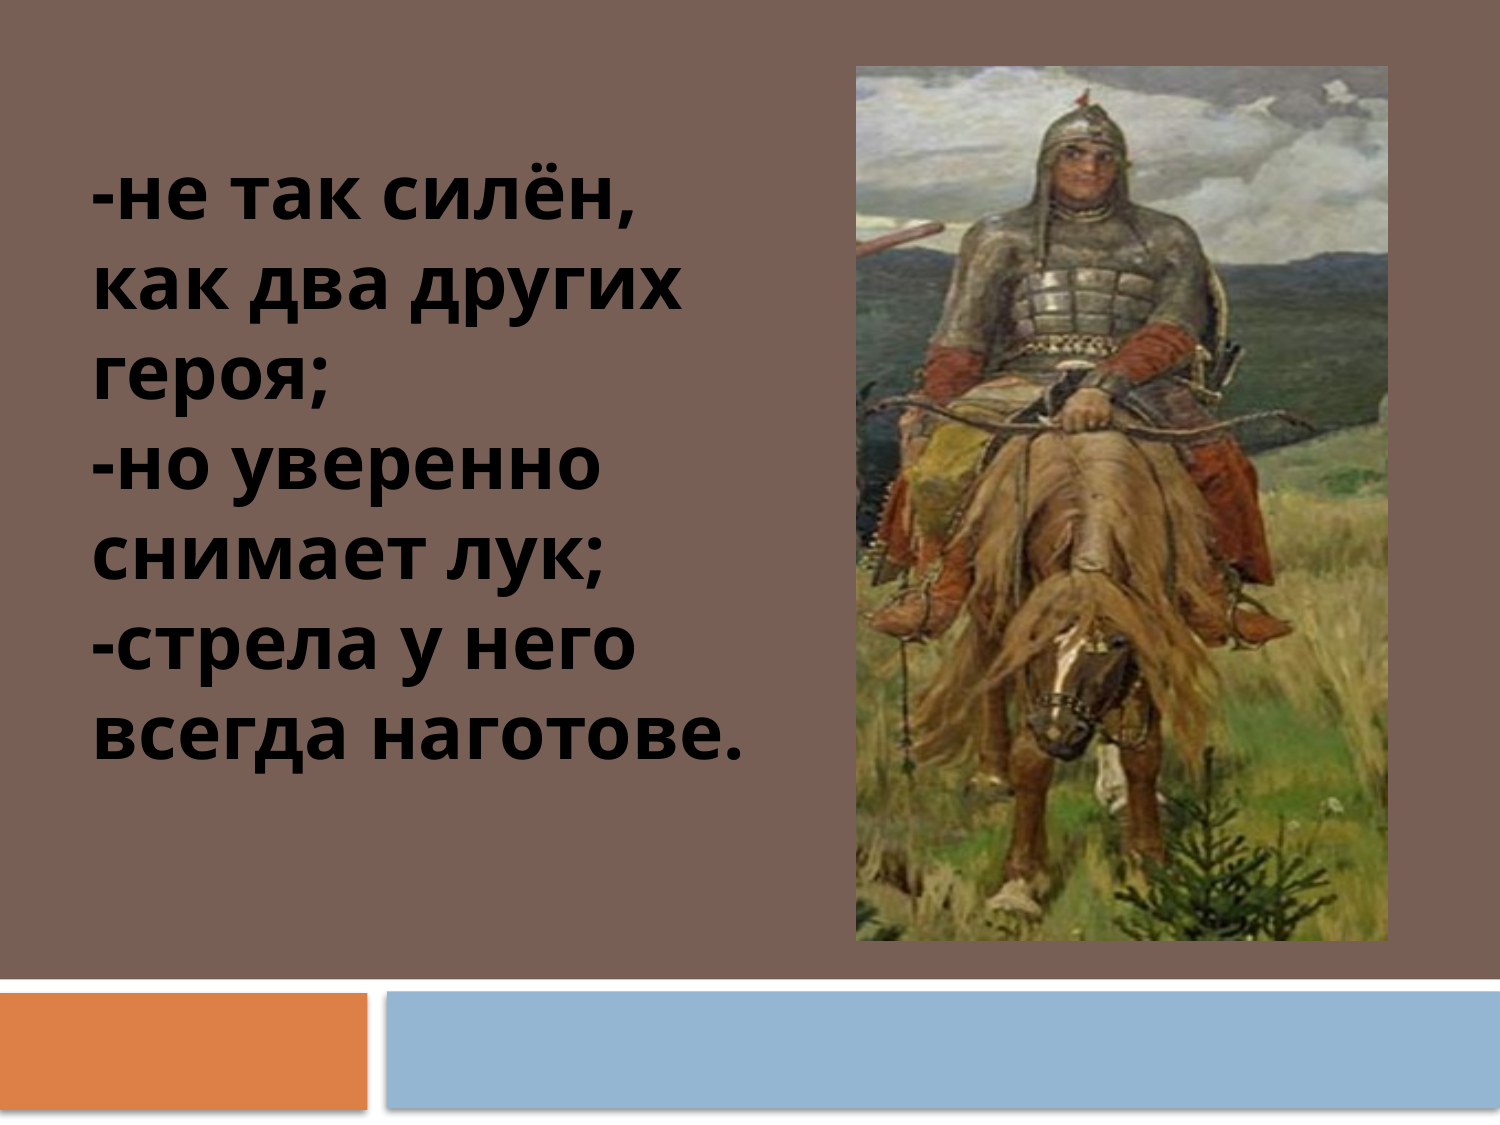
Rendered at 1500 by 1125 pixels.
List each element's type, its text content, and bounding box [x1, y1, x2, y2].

picture [855, 65, 1389, 941]
title -не так силён, как два других героя; -но уверенно снимает лук; -стрела у него всегда наготове. [76, 66, 774, 963]
